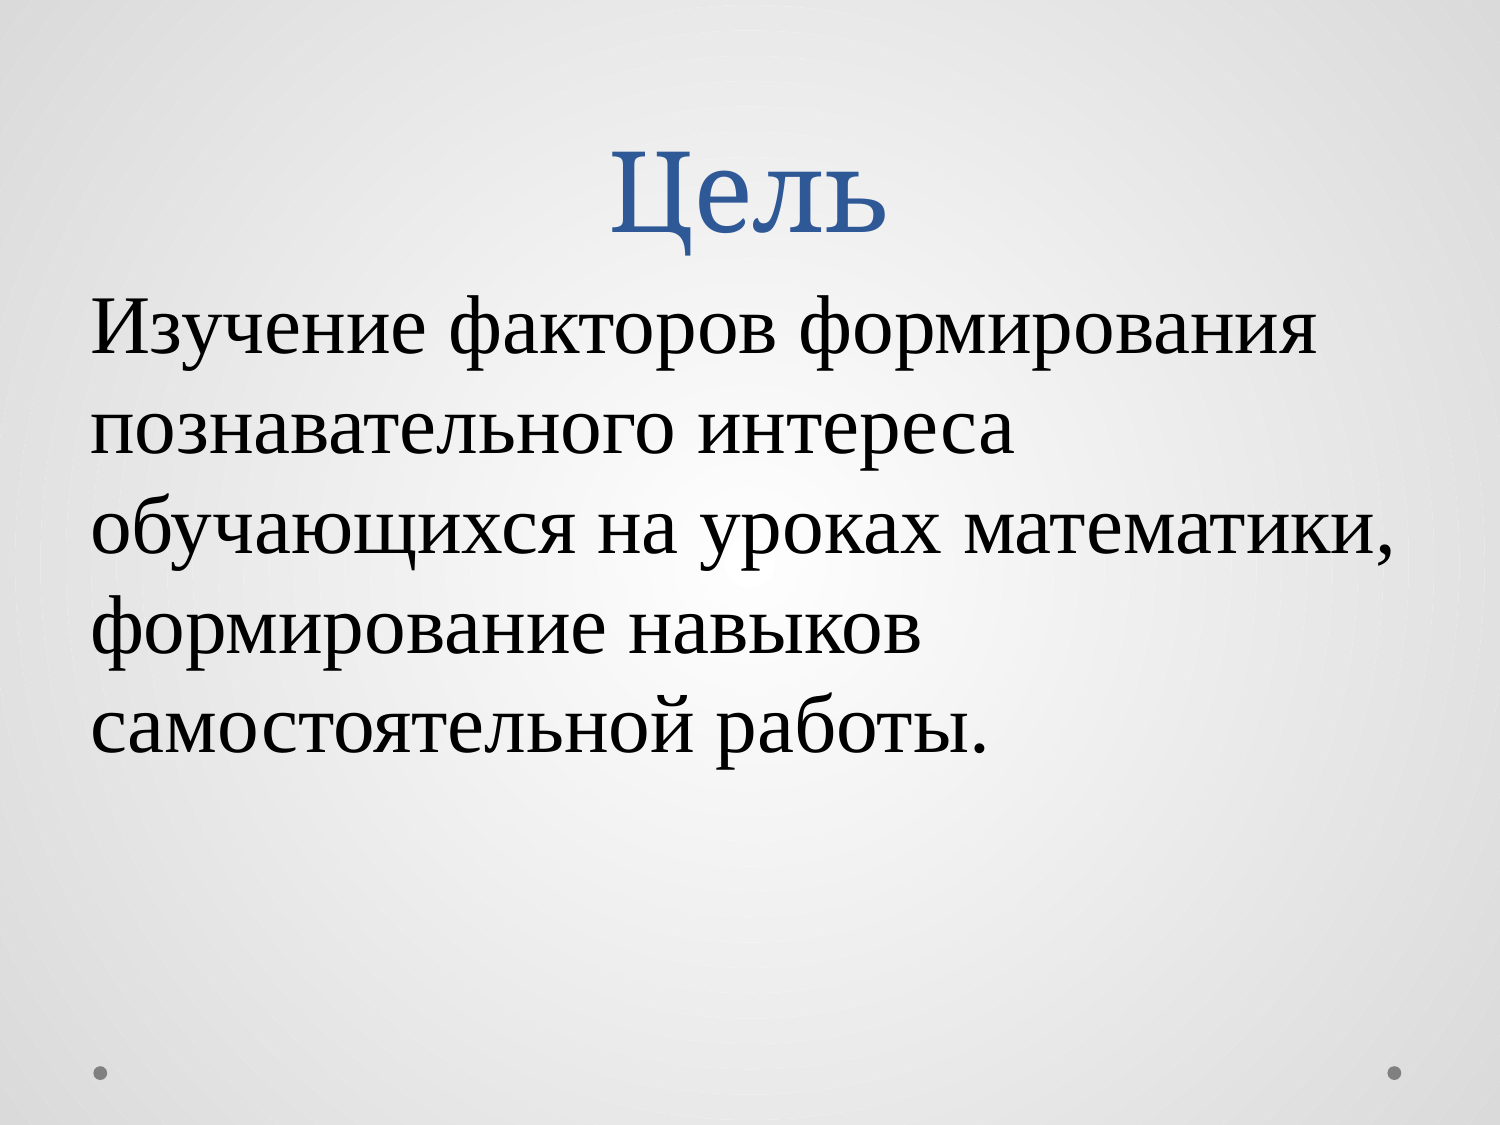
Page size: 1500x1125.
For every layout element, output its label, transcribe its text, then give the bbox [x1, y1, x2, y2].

title Цель [75, 0, 1425, 262]
list Изучение факторов формирования познавательного интереса обучающихся на уроках математики, формирование навыков самостоятельной работы. [75, 262, 1425, 1005]
